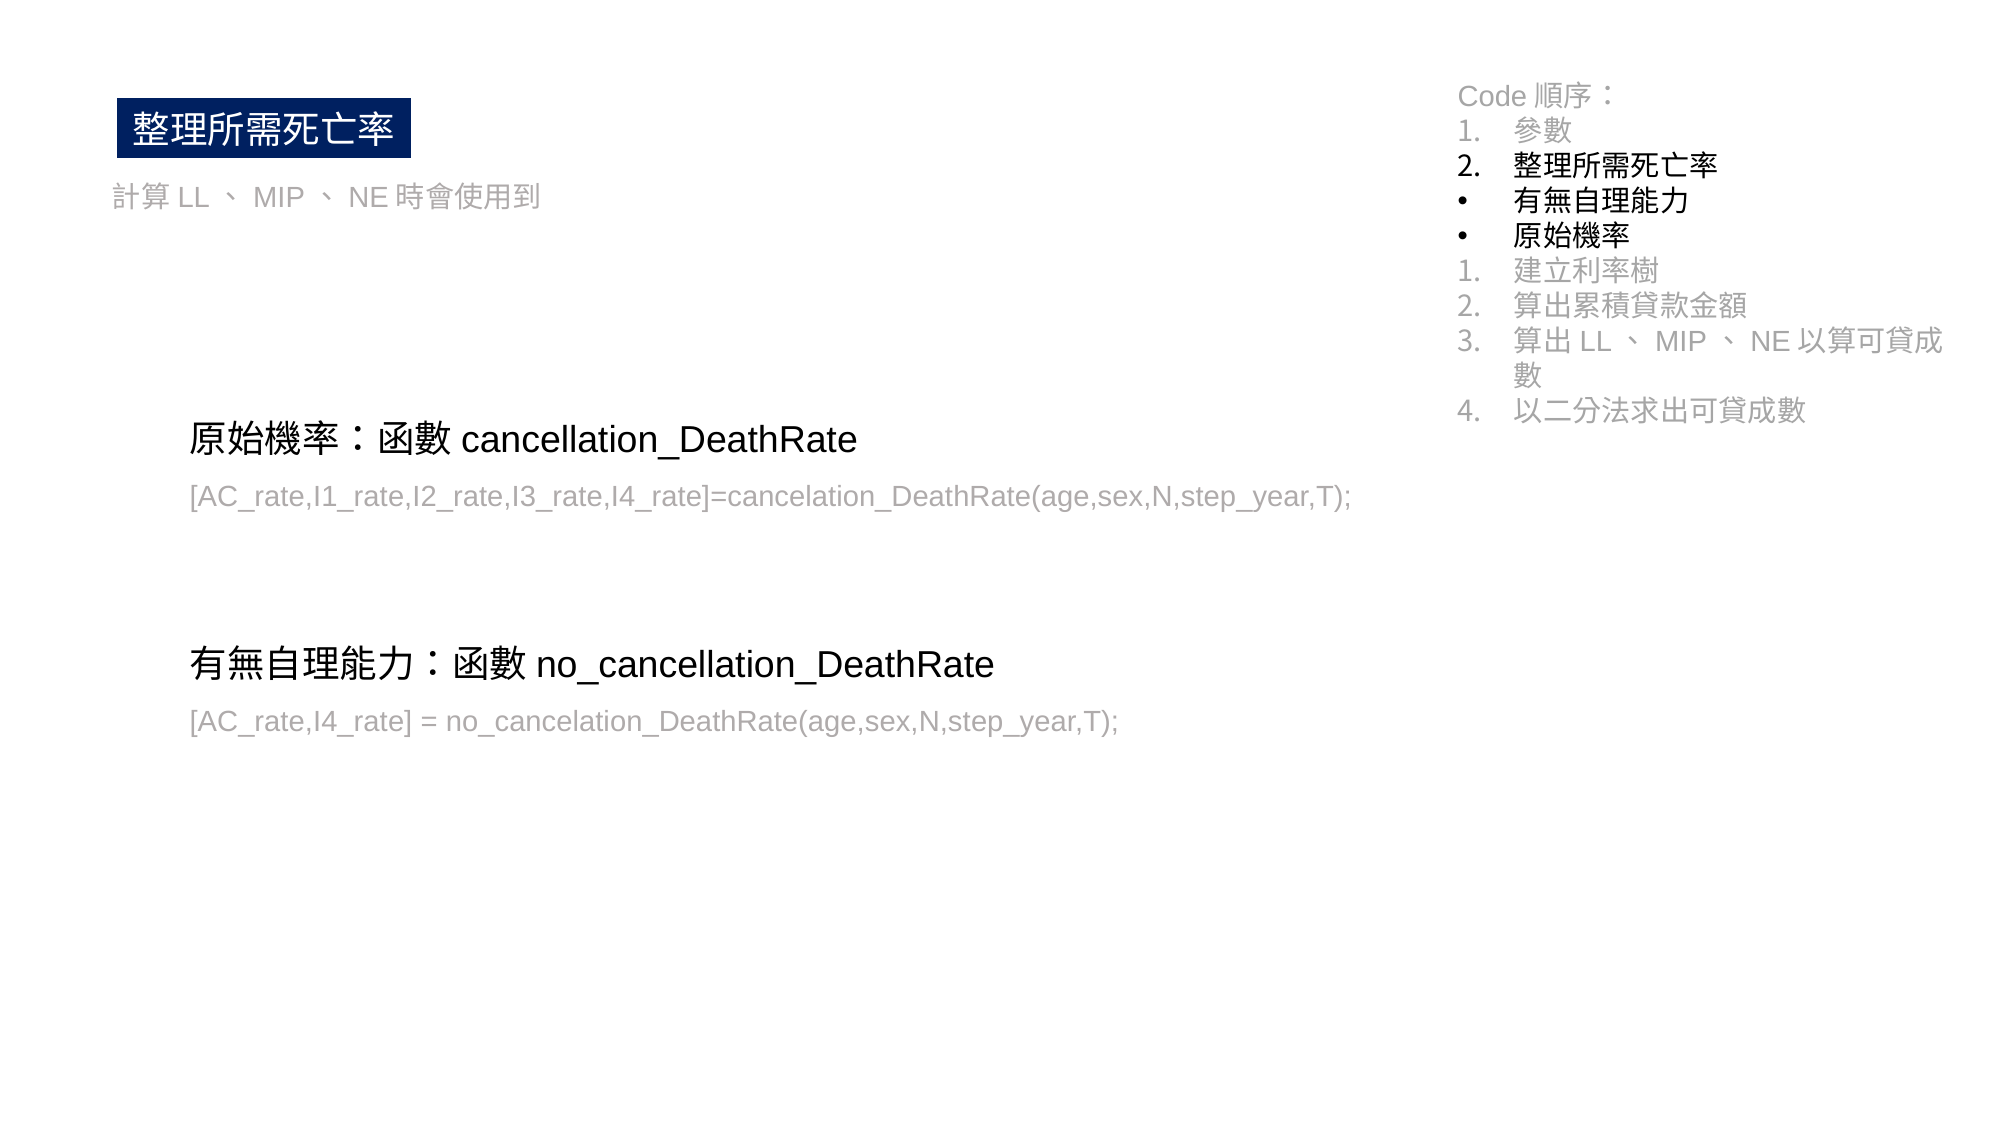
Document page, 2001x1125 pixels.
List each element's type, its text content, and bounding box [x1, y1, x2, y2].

text_box 計算LL、MIP、NE時會使用到 [97, 171, 557, 222]
text_box 原始機率：函數cancellation_DeathRate [AC_rate,I1_rate,I2_rate,I3_rate,I4_rate]=cancelation_DeathRate(age,sex,N,step_year,T); 有無自理能力：函數no_cancellation_DeathRate [AC_rate,I4_rate] = no_cancelation_DeathRate(age,sex,N,step_year,T); [174, 385, 1369, 790]
text_box Code順序： 參數 整理所需死亡率 有無自理能力 原始機率 建立利率樹 算出累積貸款金額 算出LL、MIP、NE以算可貸成數 以二分法求出可貸成數 [1443, 70, 1961, 435]
text_box 整理所需死亡率 [117, 98, 411, 158]
